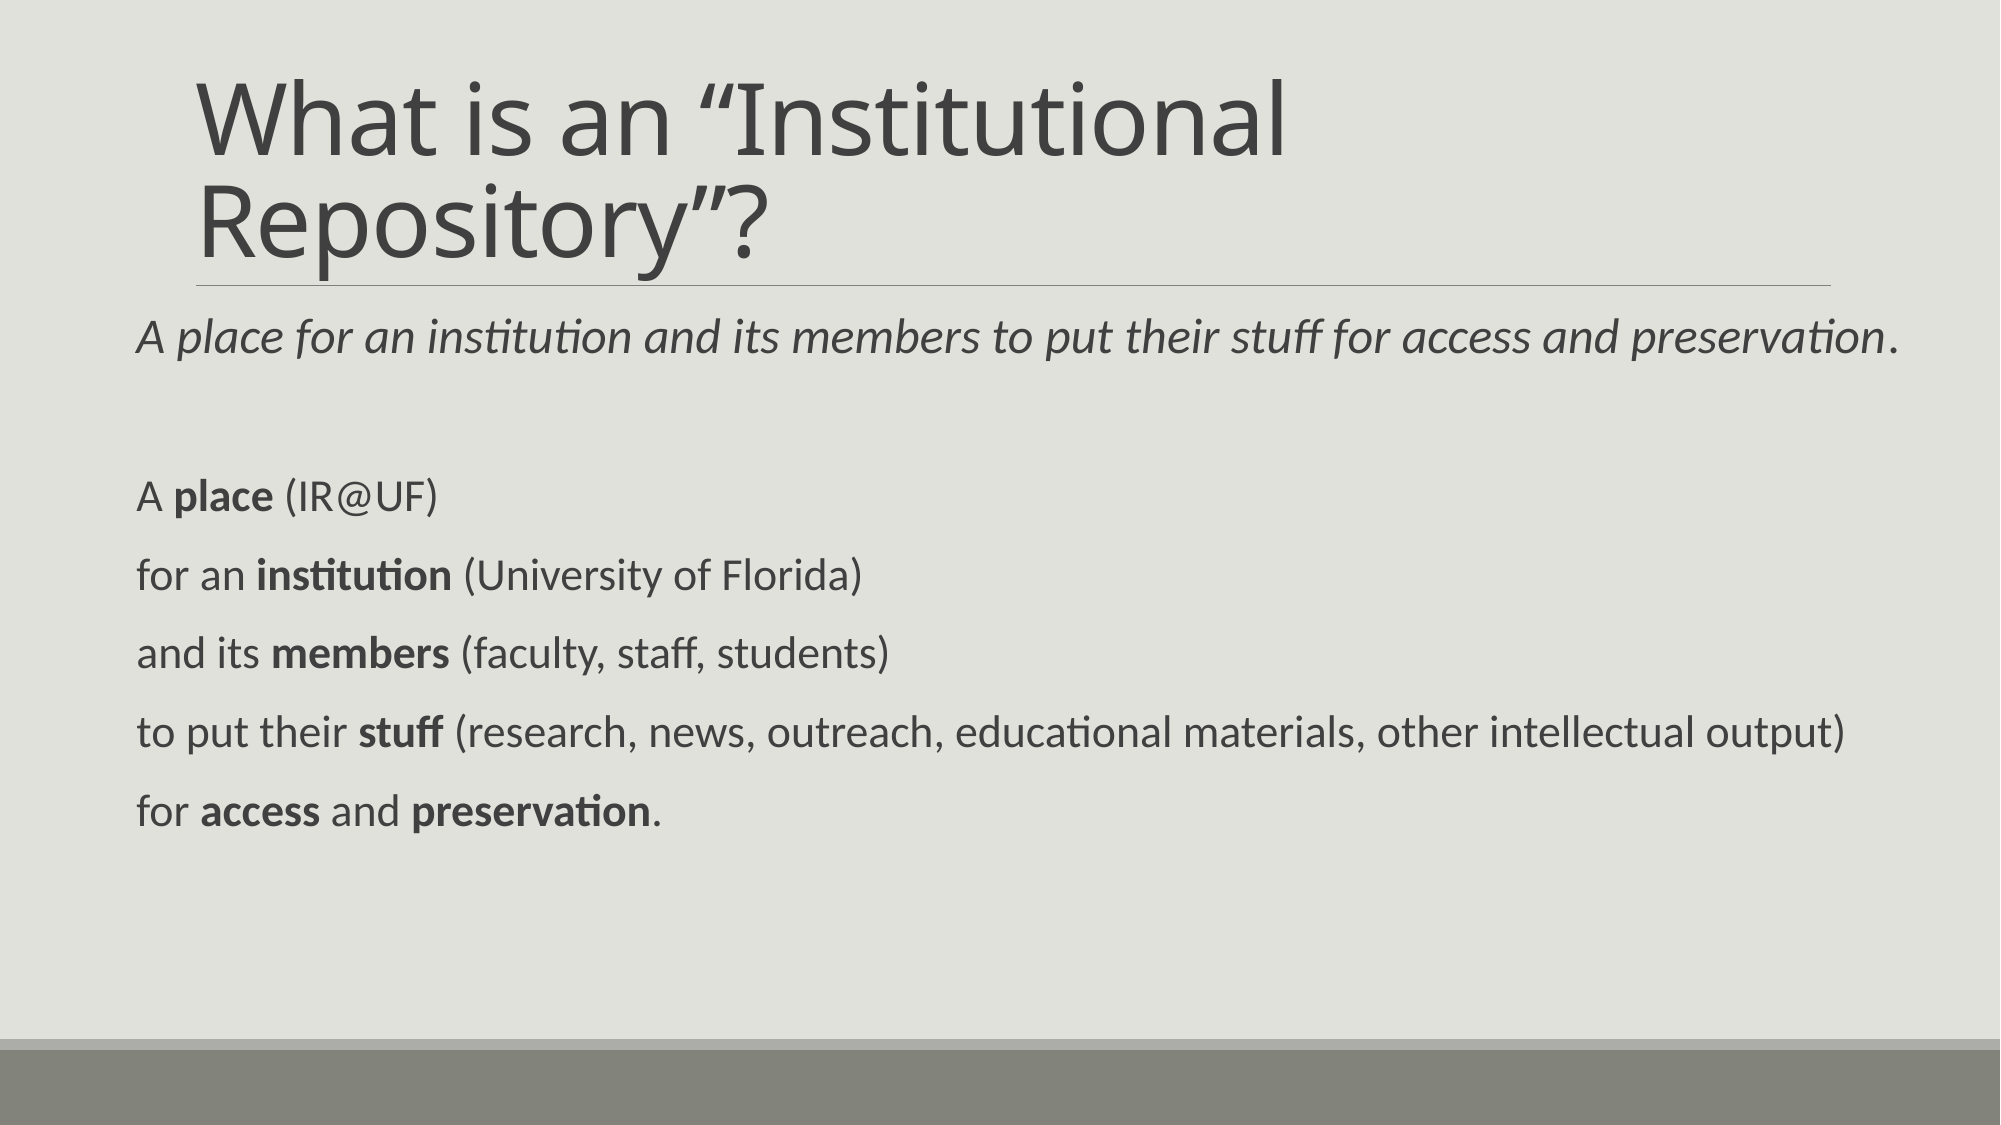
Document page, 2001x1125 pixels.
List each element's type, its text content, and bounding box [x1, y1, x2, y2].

list A place for an institution and its members to put their stuff for access and preservation. A place (IR@UF) for an institution (University of Florida) and its members (faculty, staff, students) to put their stuff (research, news, outreach, educational materials, other intellectual output) for access and preservation. [121, 302, 1917, 963]
title What is an “Institutional Repository”? [180, 47, 1830, 285]
